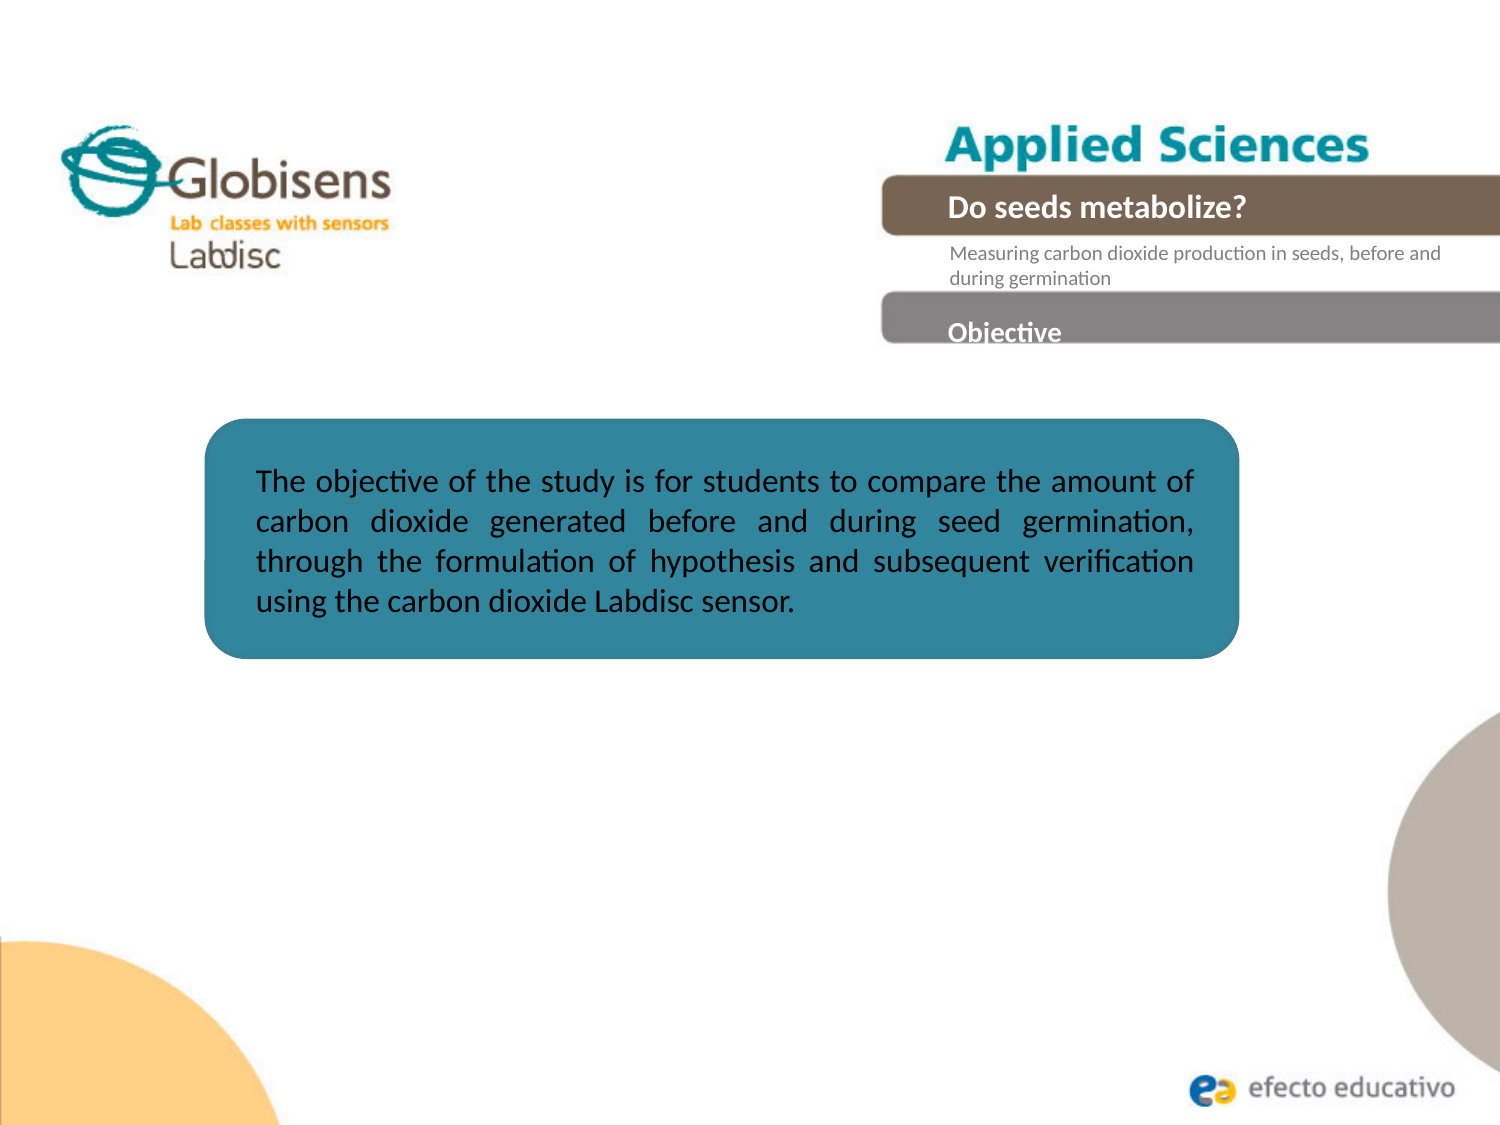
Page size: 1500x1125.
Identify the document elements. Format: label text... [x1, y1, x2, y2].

text_box [204, 418, 1240, 660]
picture [0, 0, 1500, 1125]
text_box Measuring carbon dioxide production in seeds, before and during germination [934, 232, 1483, 298]
text_box Do seeds metabolize? [933, 182, 1500, 227]
text_box The objective of the study is for students to compare the amount of carbon dioxide generated before and during seed germination, through the formulation of hypothesis and subsequent verification using the carbon dioxide Labdisc sensor. [241, 451, 1211, 627]
text_box Objective [933, 305, 1418, 374]
